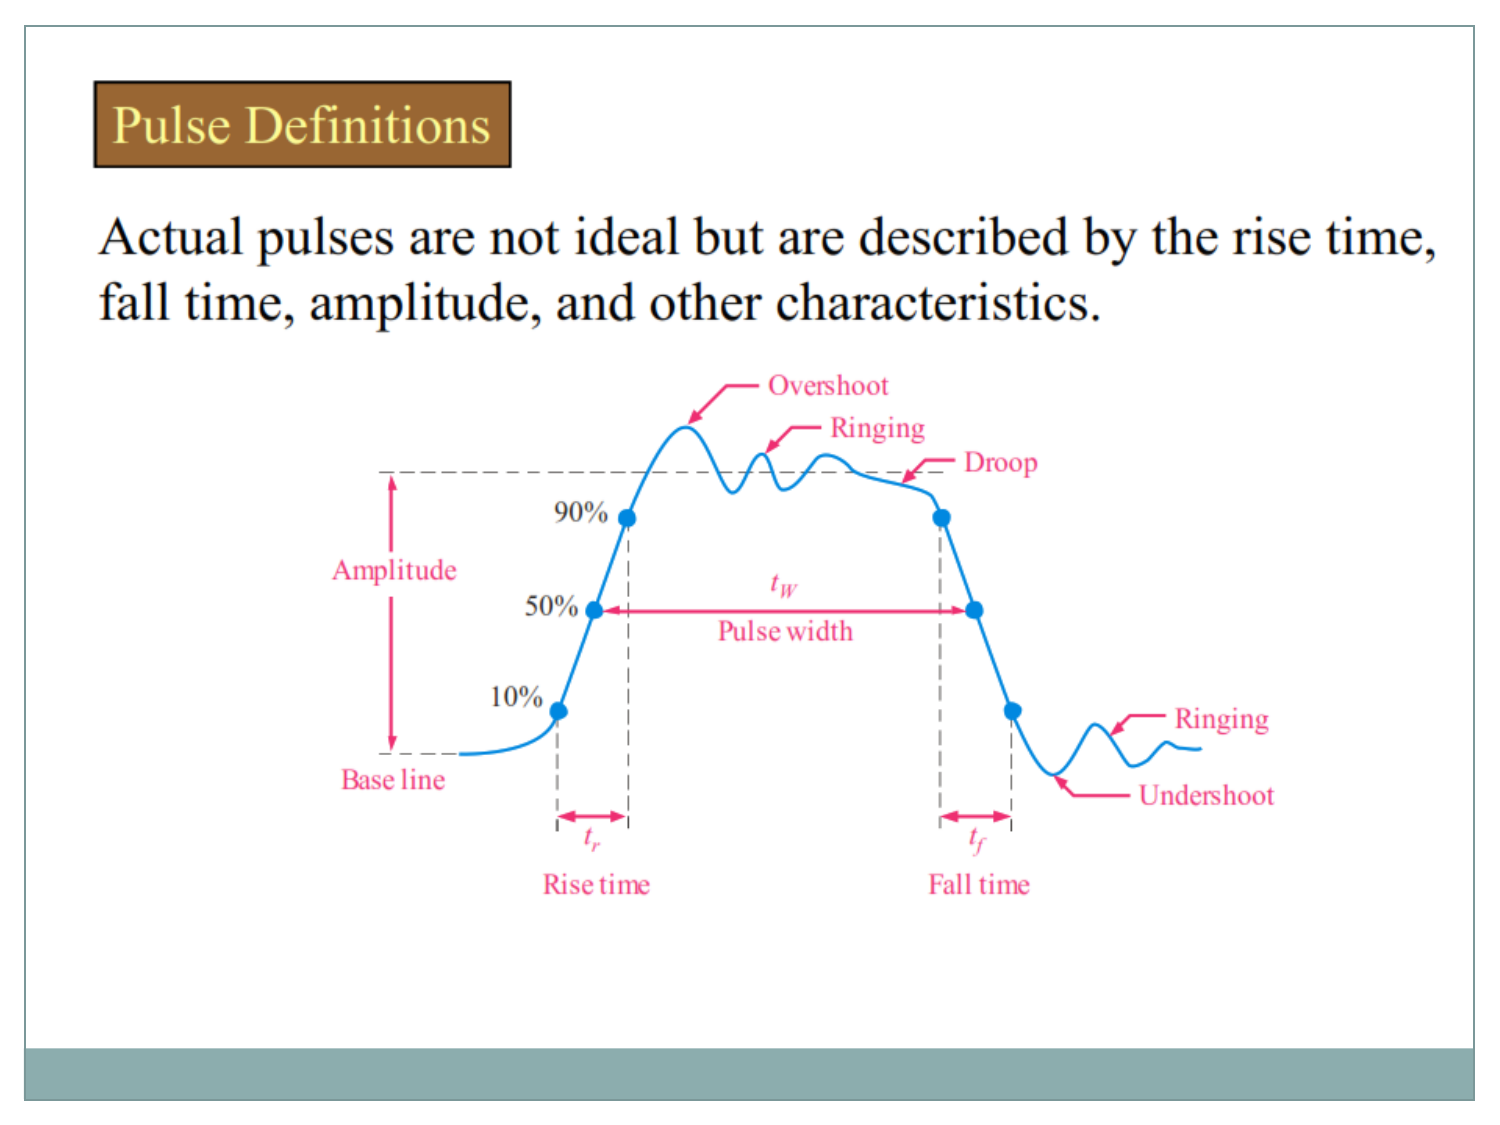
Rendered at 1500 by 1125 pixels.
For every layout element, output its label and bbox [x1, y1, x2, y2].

picture [50, 40, 1461, 949]
